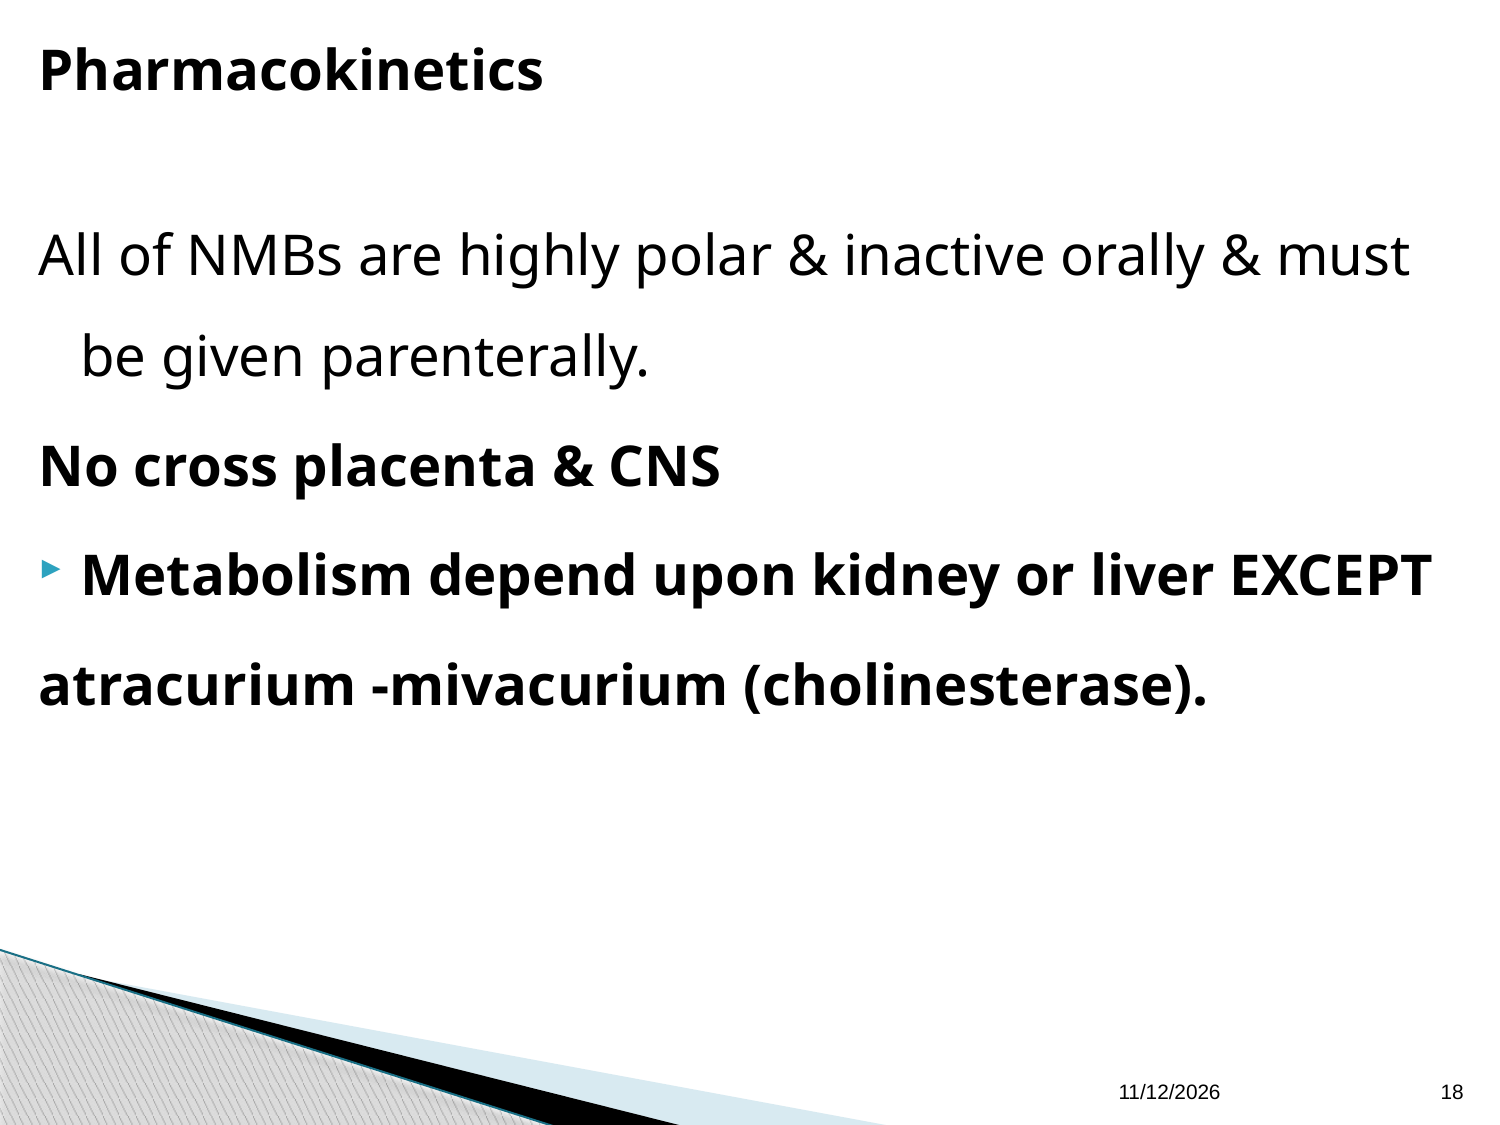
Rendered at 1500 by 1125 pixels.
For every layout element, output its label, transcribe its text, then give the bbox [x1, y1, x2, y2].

list Pharmacokinetics All of NMBs are highly polar & inactive orally & must be given parenterally. No cross placenta & CNS Metabolism depend upon kidney or liver EXCEPT atracurium -mivacurium (cholinesterase). [5, 26, 1483, 1090]
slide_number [1103, 1051, 1418, 1112]
slide_number 18 [1418, 1051, 1479, 1112]
